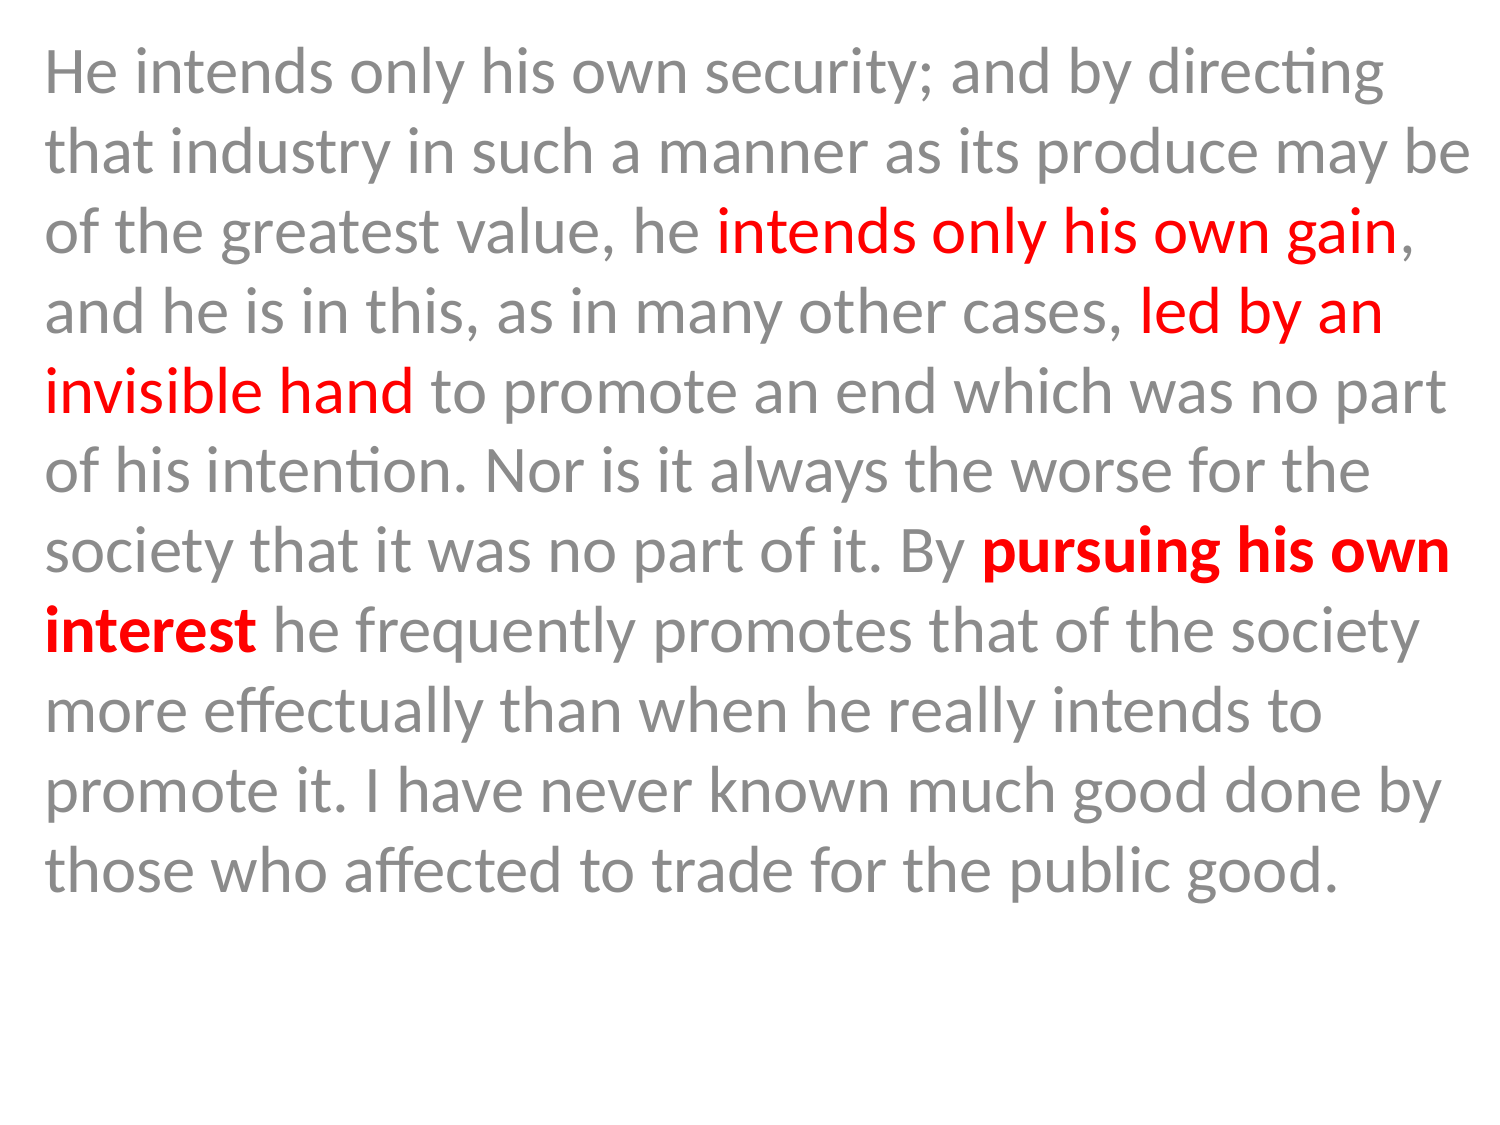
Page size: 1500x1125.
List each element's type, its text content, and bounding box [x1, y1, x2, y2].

subtitle He intends only his own security; and by directing that industry in such a manner as its produce may be of the greatest value, he intends only his own gain, and he is in this, as in many other cases, led by an invisible hand to promote an end which was no part of his intention. Nor is it always the worse for the society that it was no part of it. By pursuing his own interest he frequently promotes that of the society more effectually than when he really intends to promote it. I have never known much good done by those who affected to trade for the public good. [29, 19, 1500, 1094]
